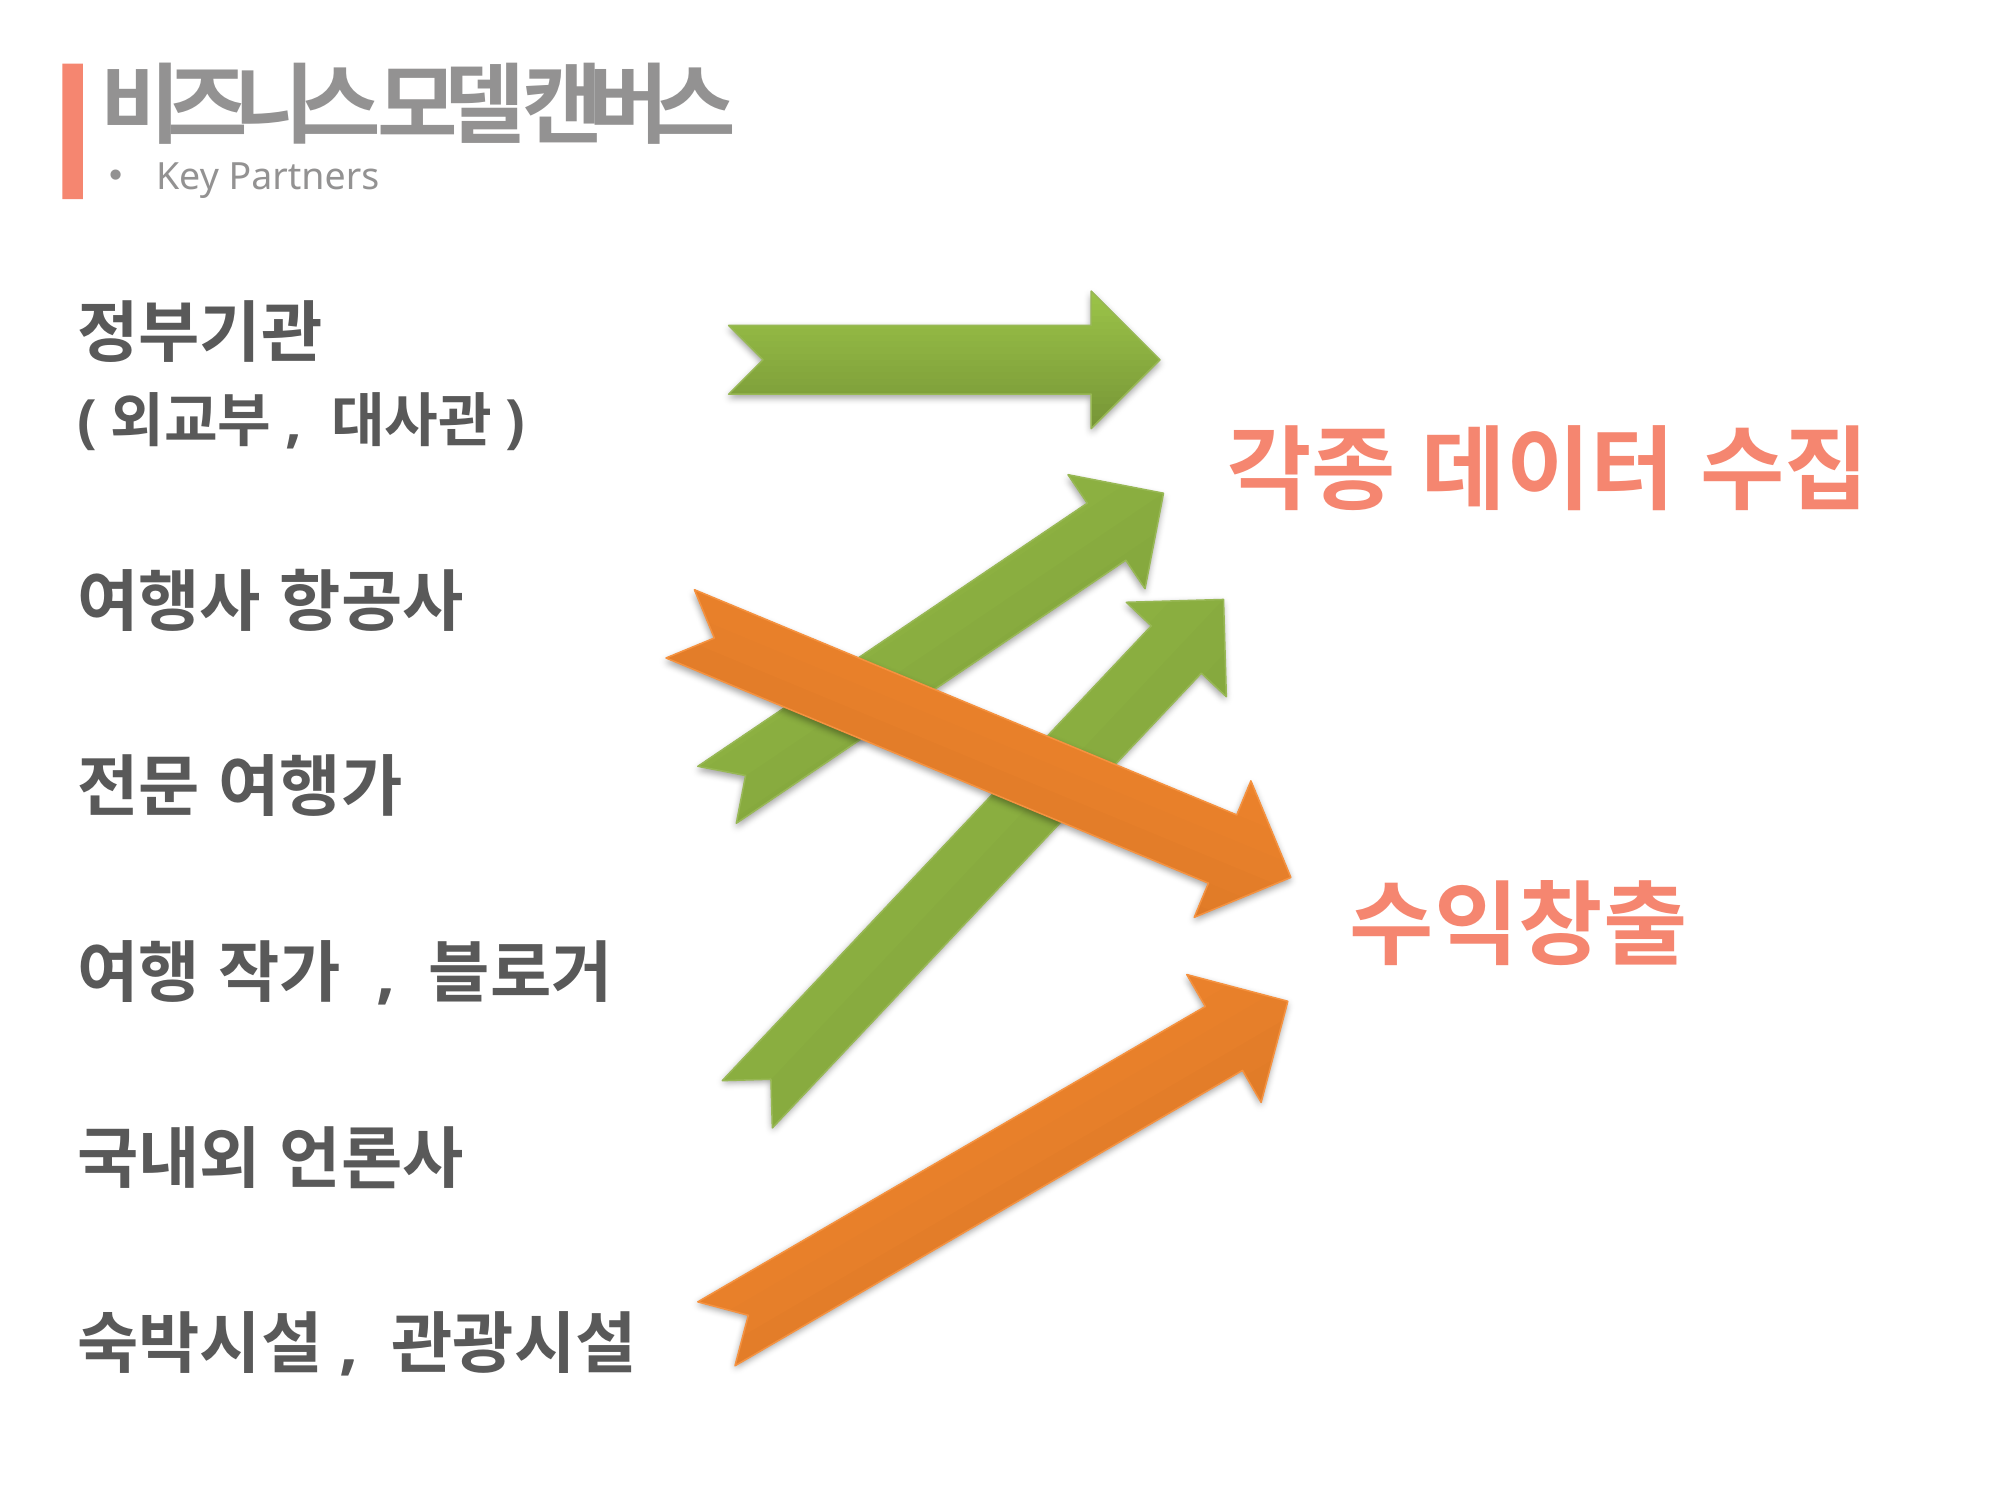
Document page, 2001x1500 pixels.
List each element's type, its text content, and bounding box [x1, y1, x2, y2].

text_box 정부기관 (외교부, 대사관) 여행사 항공사 전문 여행가 여행 작가 , 블로거 국내외 언론사 숙박시설, 관광시설 [62, 291, 698, 1413]
title 비즈니스 모델 캔버스 Key Partners [98, 51, 1075, 291]
text_box [62, 63, 83, 200]
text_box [654, 676, 1720, 1242]
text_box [670, 290, 1921, 1199]
